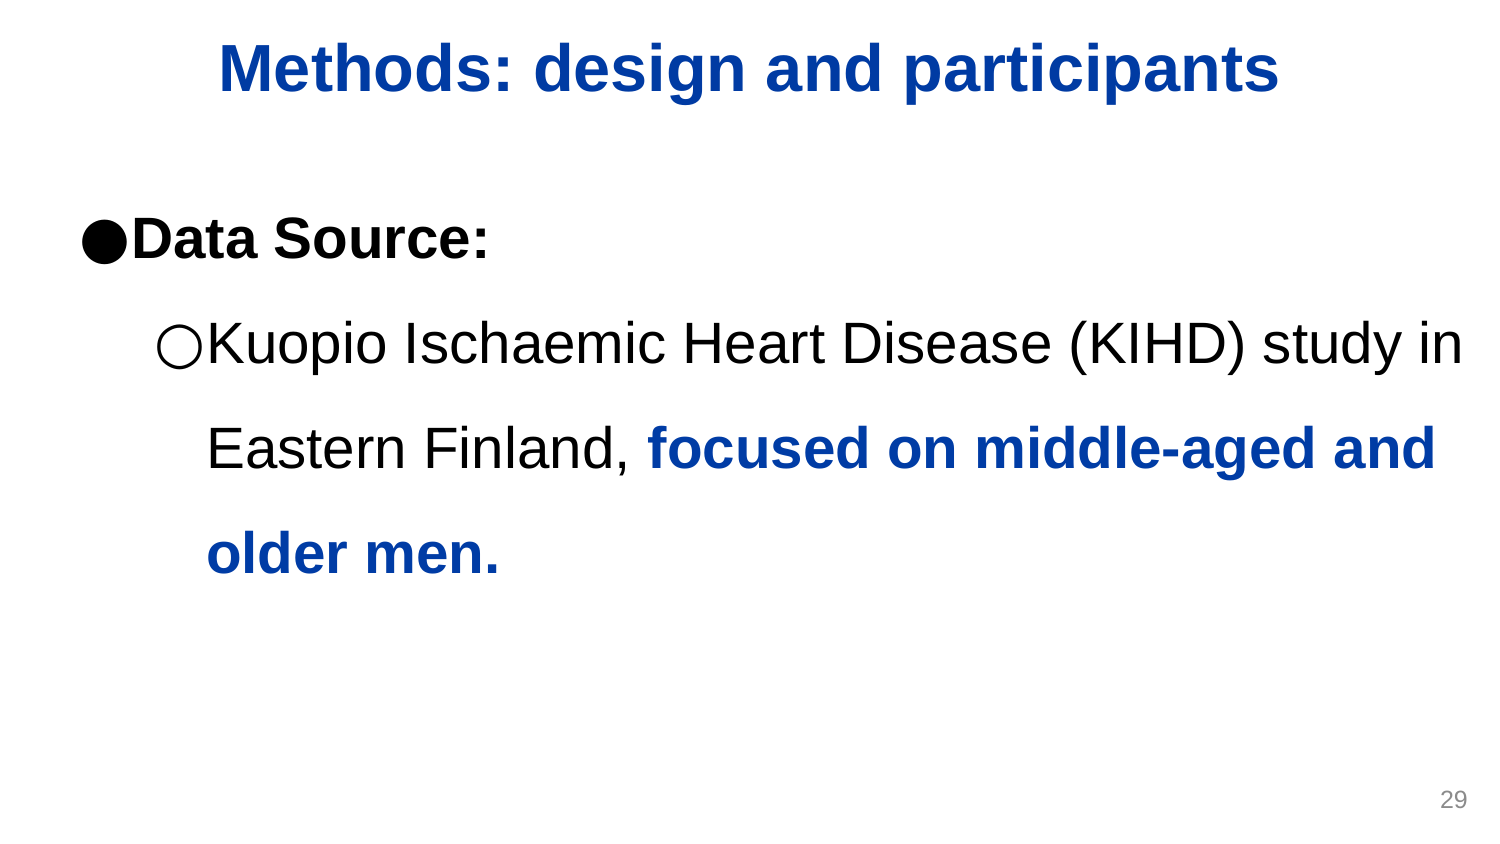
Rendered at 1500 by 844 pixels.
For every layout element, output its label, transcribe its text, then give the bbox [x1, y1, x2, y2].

title Methods: design and participants [75, 9, 1425, 143]
text_box 29 [1032, 768, 1483, 829]
list Data Source: Kuopio Ischaemic Heart Disease (KIHD) study in Eastern Finland, focused on middle-aged and older men. [41, 150, 1489, 829]
